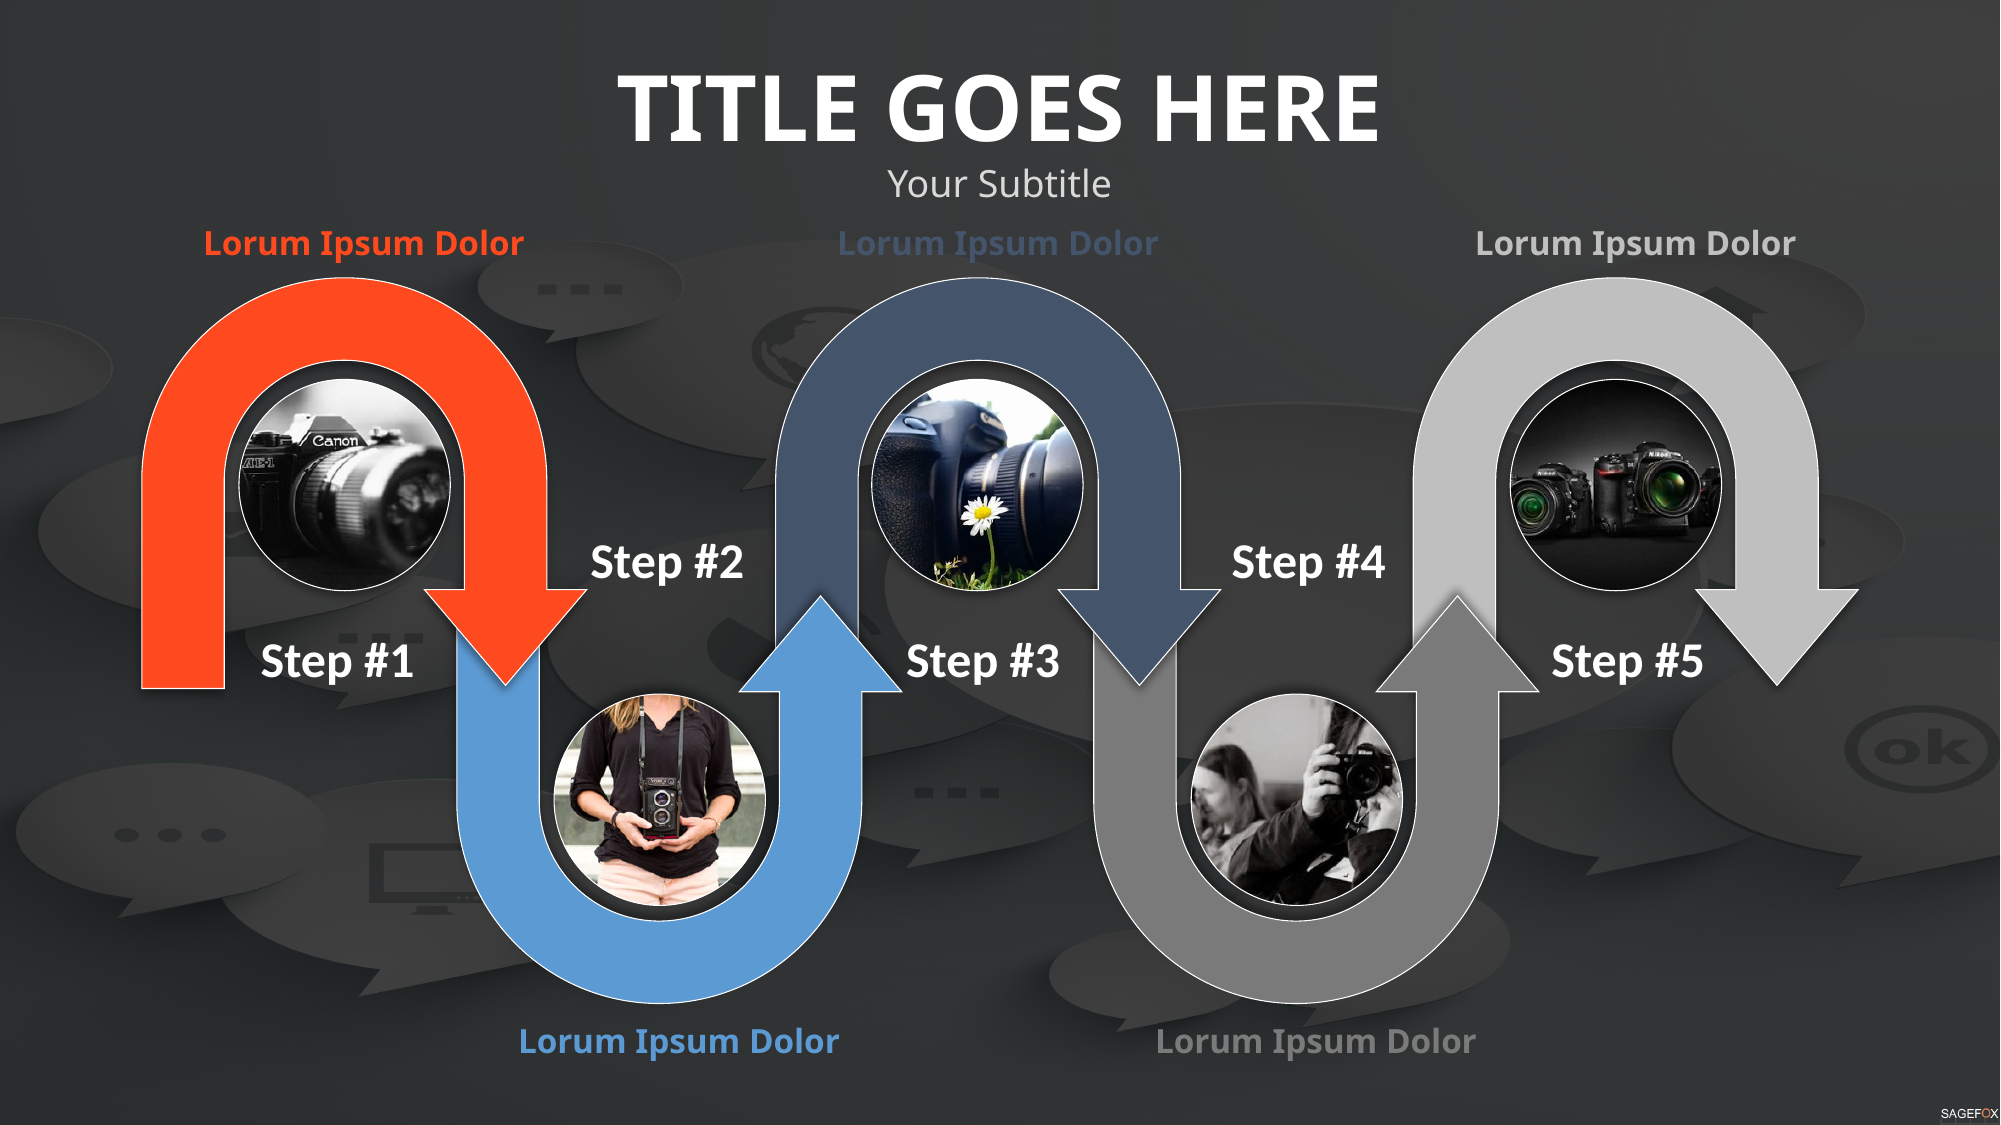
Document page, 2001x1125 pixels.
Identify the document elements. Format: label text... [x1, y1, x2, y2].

text_box [140, 276, 590, 690]
picture [0, 0, 2001, 1125]
text_box [553, 693, 767, 907]
text_box Step #3 [905, 627, 1061, 688]
text_box Step #2 [590, 528, 745, 589]
text_box Lorum Ipsum Dolor [183, 222, 545, 263]
text_box [774, 276, 1223, 687]
text_box Lorum Ipsum Dolor [817, 222, 1179, 263]
text_box Step #1 [260, 627, 415, 688]
text_box [1092, 594, 1541, 1005]
text_box Step #5 [1551, 627, 1706, 688]
text_box [1412, 276, 1861, 687]
text_box Step #4 [1231, 528, 1386, 589]
text_box TITLE GOES HERE Your Subtitle [548, 42, 1452, 212]
text_box Lorum Ipsum Dolor [1455, 222, 1817, 263]
text_box [1190, 693, 1404, 907]
text_box Lorum Ipsum Dolor [1135, 1020, 1497, 1061]
text_box Lorum Ipsum Dolor [498, 1020, 860, 1061]
text_box [870, 378, 1085, 592]
text_box [455, 594, 905, 1005]
text_box [237, 378, 452, 592]
text_box [1509, 378, 1723, 592]
